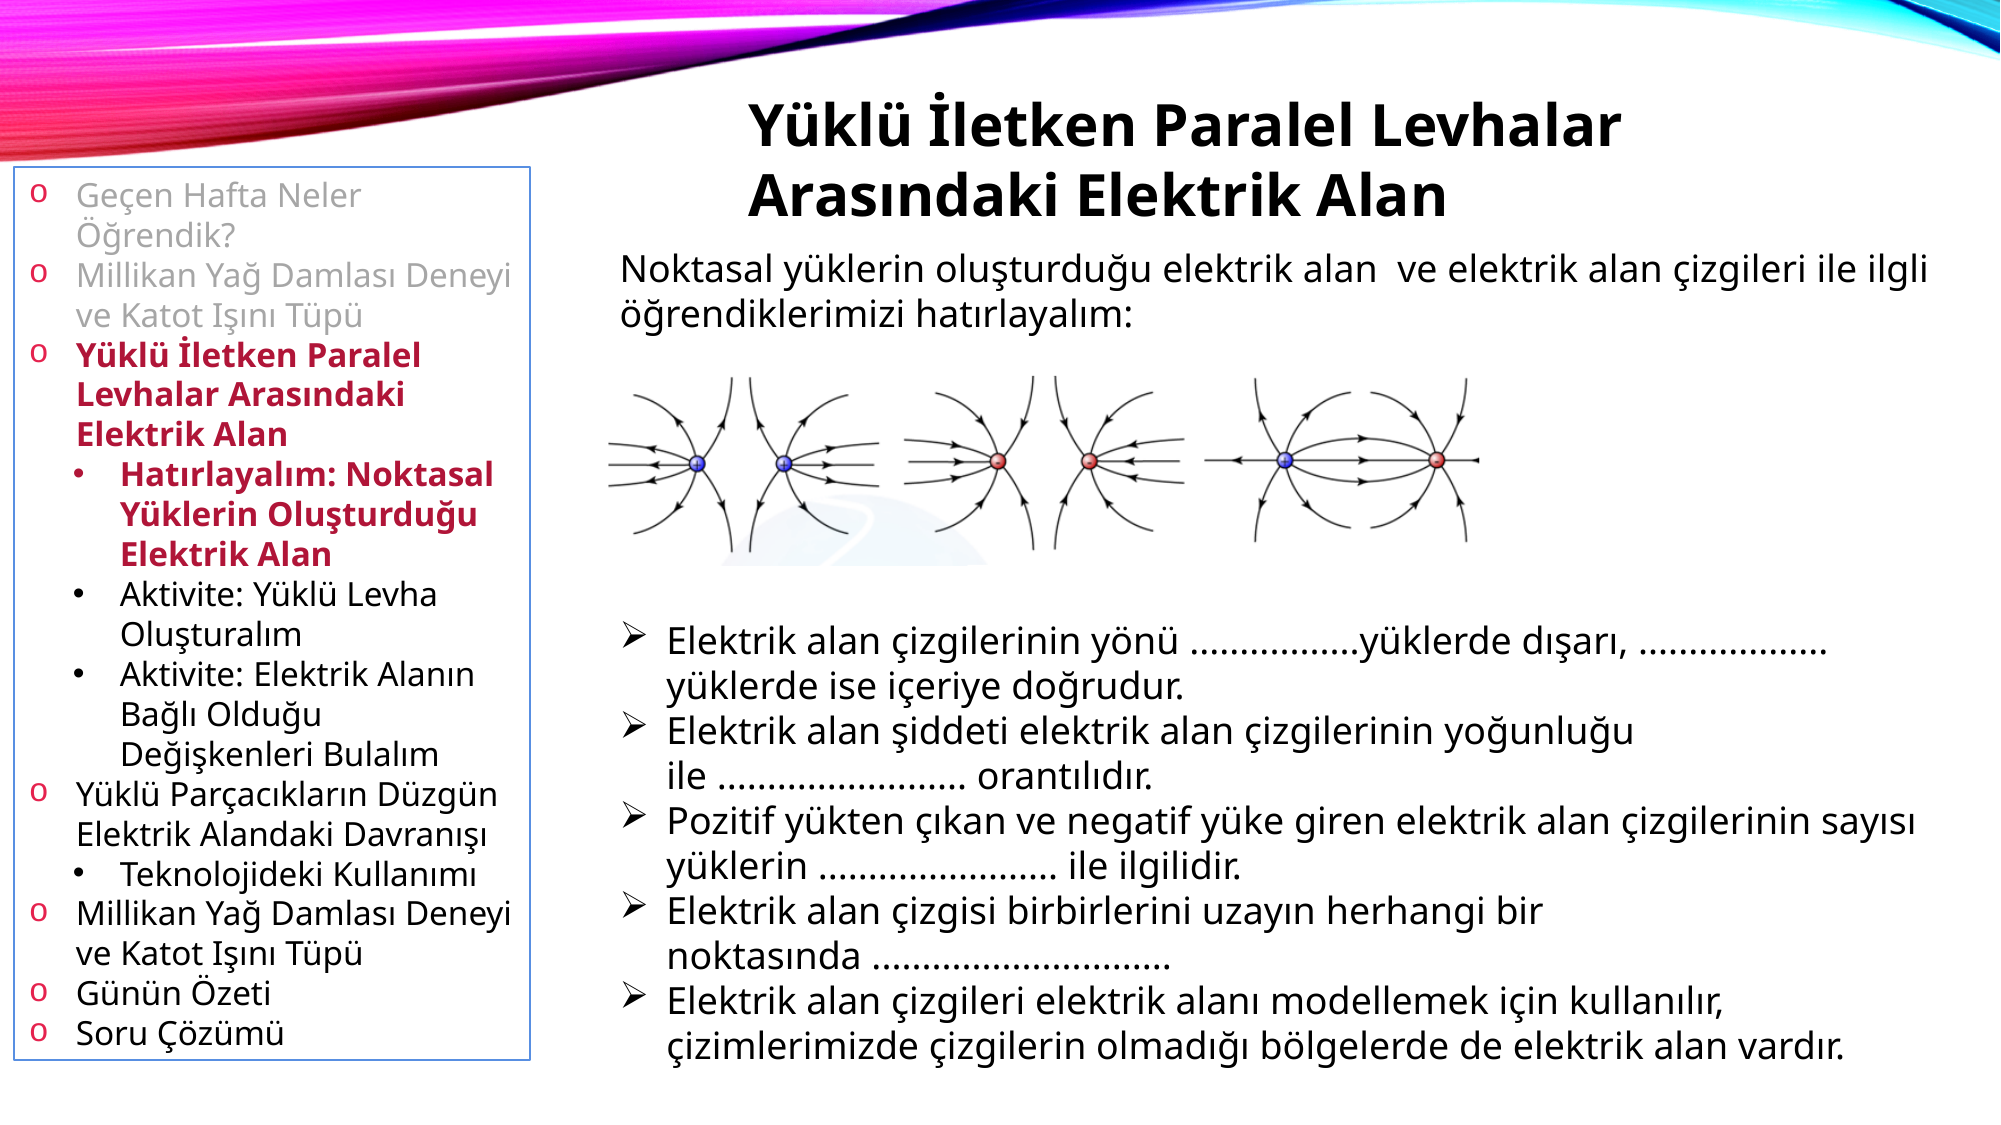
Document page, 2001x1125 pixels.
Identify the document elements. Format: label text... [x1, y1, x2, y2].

text_box Geçen Hafta Neler Öğrendik? Millikan Yağ Damlası Deneyi ve Katot Işını Tüpü Yüklü İletken Paralel Levhalar Arasındaki Elektrik Alan Hatırlayalım: Noktasal Yüklerin Oluşturduğu Elektrik Alan Aktivite: Yüklü Levha Oluşturalım Aktivite: Elektrik Alanın Bağlı Olduğu Değişkenleri Bulalım Yüklü Parçacıkların Düzgün Elektrik Alandaki Davranışı Teknolojideki Kullanımı Millikan Yağ Damlası Deneyi ve Katot Işını Tüpü Günün Özeti Soru Çözümü [13, 166, 531, 1061]
text_box Yüklü İletken Paralel Levhalar Arasındaki Elektrik Alan [733, 80, 1950, 236]
picture [604, 368, 1495, 566]
text_box Noktasal yüklerin oluşturduğu elektrik alan ve elektrik alan çizgileri ile ilgli öğrendiklerimizi hatırlayalım: [604, 237, 1950, 388]
text_box Elektrik alan çizgilerinin yönü .................yüklerde dışarı, ................... yüklerde ise içeriye doğrudur. Elektrik alan şiddeti elektrik alan çizgilerinin yoğunluğu ile ......................... orantılıdır. Pozitif yükten çıkan ve negatif yüke giren elektrik alan çizgilerinin sayısı yüklerin ........................ ile ilgilidir. Elektrik alan çizgisi birbirlerini uzayın herhangi bir noktasında .............................. Elektrik alan çizgileri elektrik alanı modellemek için kullanılır, çizimlerimizde çizgilerin olmadığı bölgelerde de elektrik alan vardır. [604, 609, 1940, 1075]
picture [0, 0, 2000, 163]
